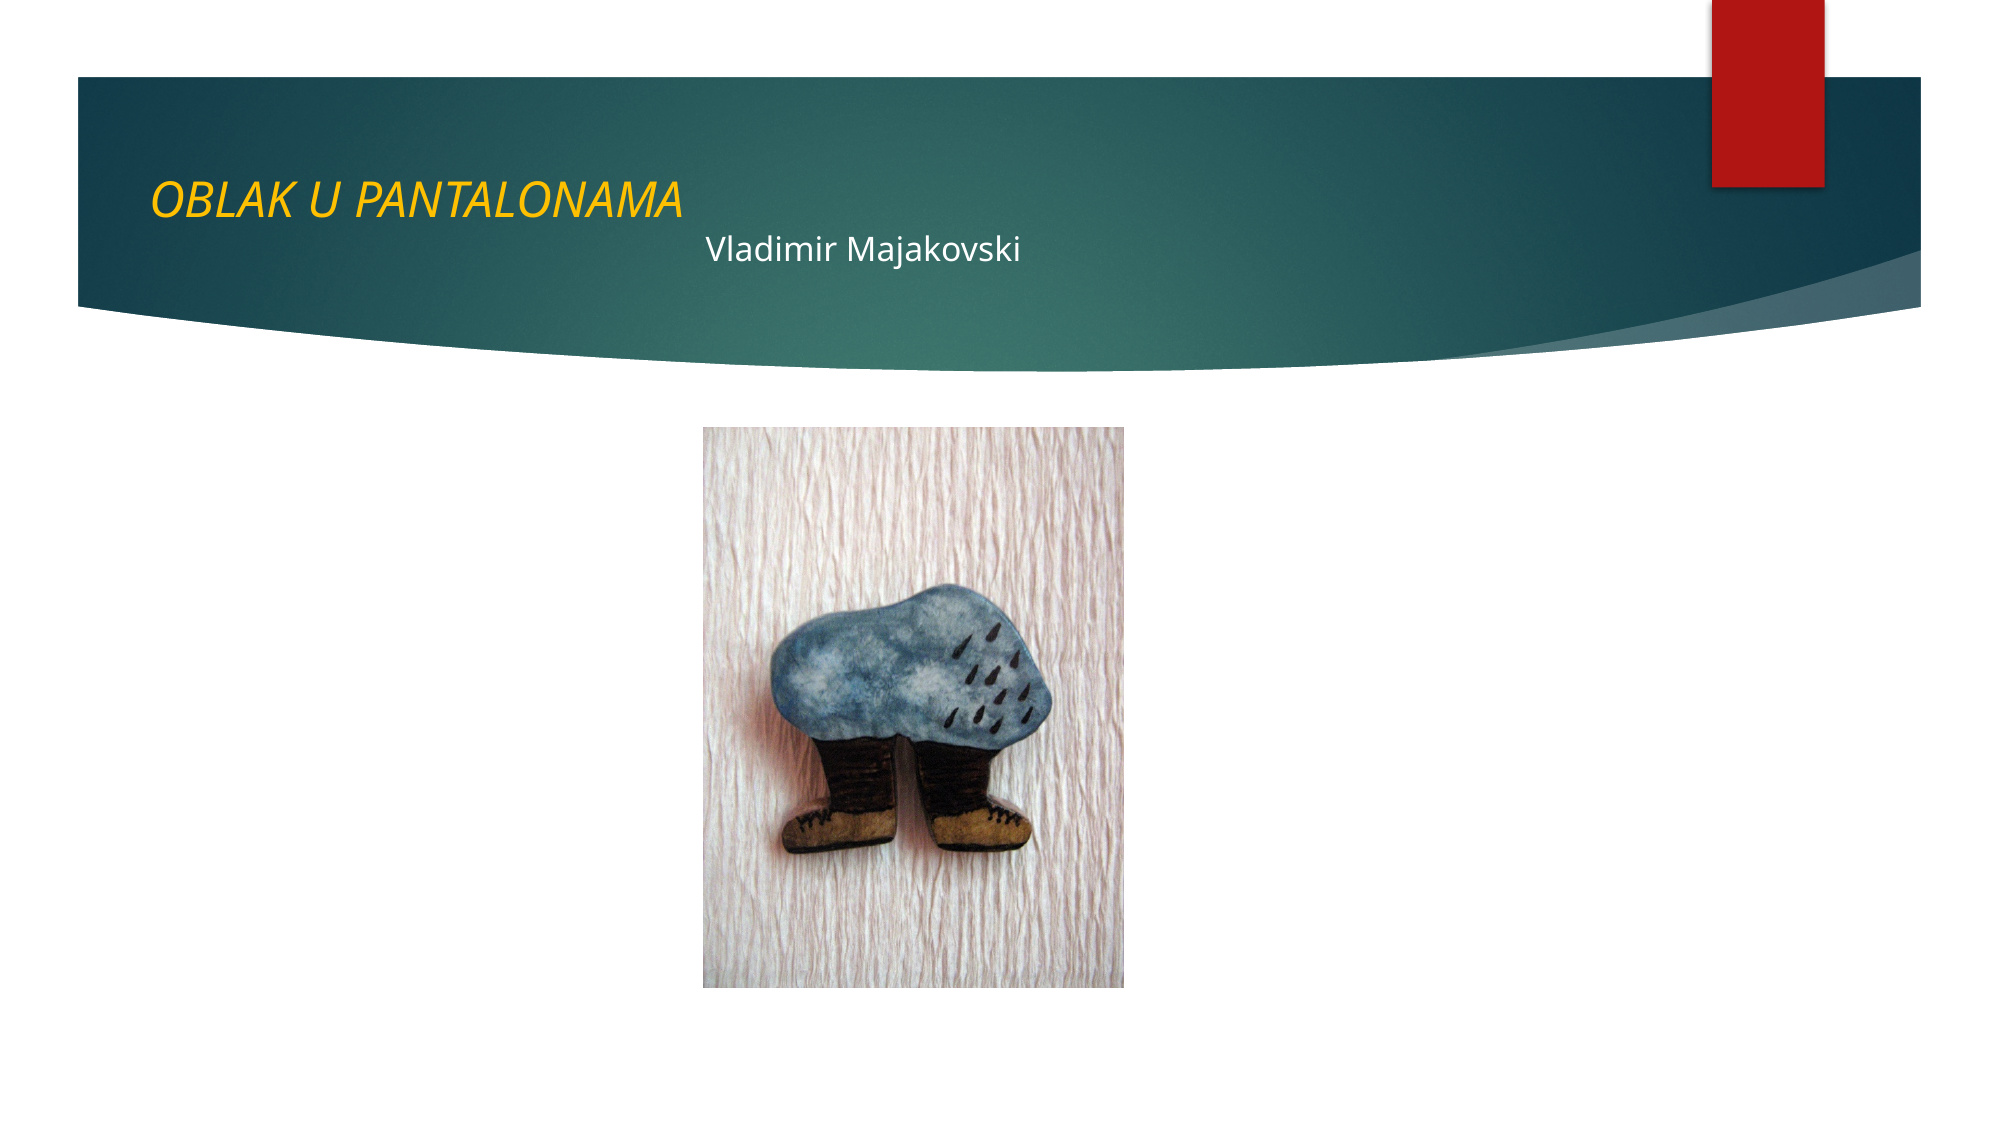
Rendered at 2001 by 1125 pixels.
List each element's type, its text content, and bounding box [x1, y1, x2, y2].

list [702, 426, 1124, 988]
title OBLAK U PANTALONAMA Vladimir Majakovski [134, 159, 1638, 276]
